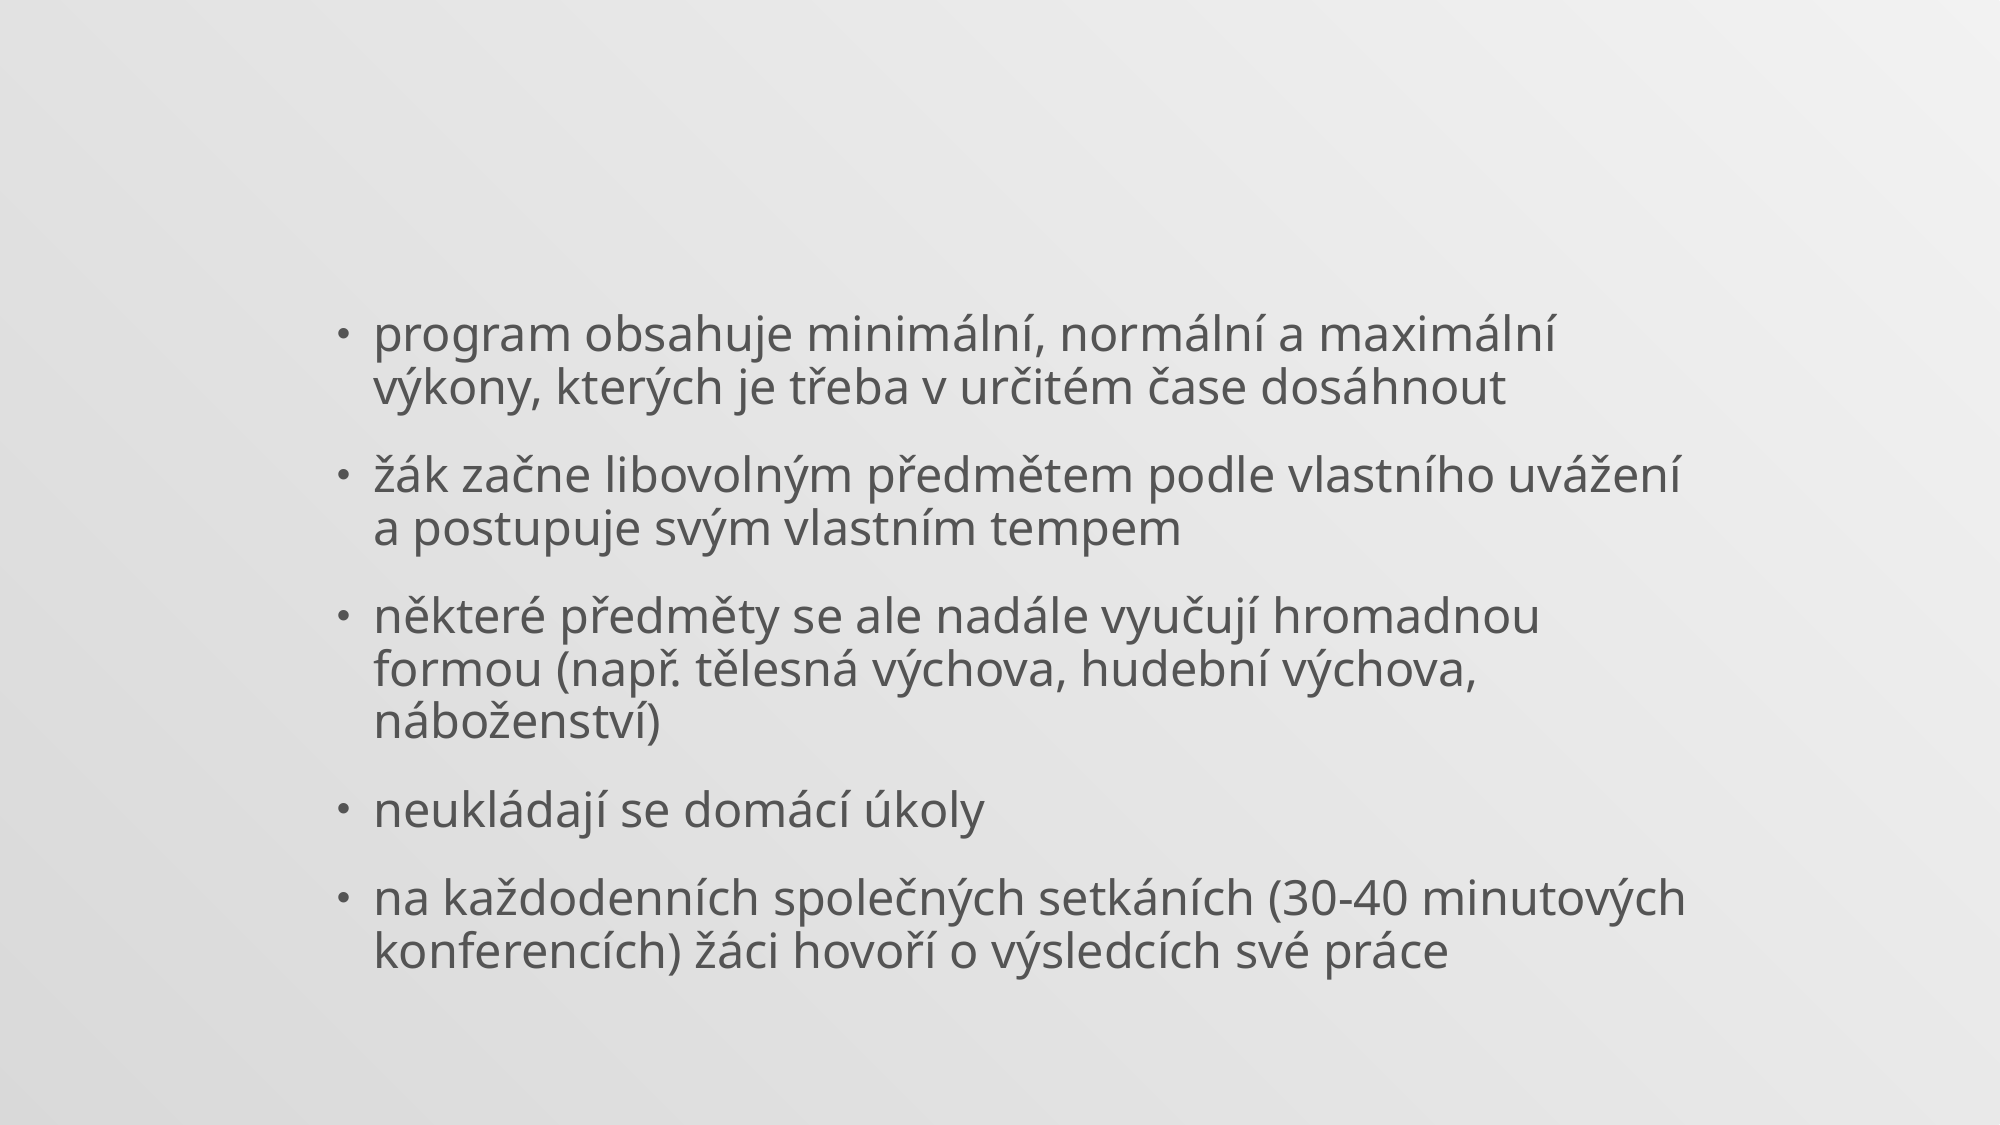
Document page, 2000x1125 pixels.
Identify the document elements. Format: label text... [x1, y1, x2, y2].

list program obsahuje minimální, normální a maximální výkony, kterých je třeba v určitém čase dosáhnout žák začne libovolným předmětem podle vlastního uvážení a postupuje svým vlastním tempem některé předměty se ale nadále vyučují hromadnou formou (např. tělesná výchova, hudební výchova, náboženství) neukládají se domácí úkoly na každodenních společných setkáních (30-40 minutových konferencích) žáci hovoří o výsledcích své práce [314, 302, 1713, 1000]
